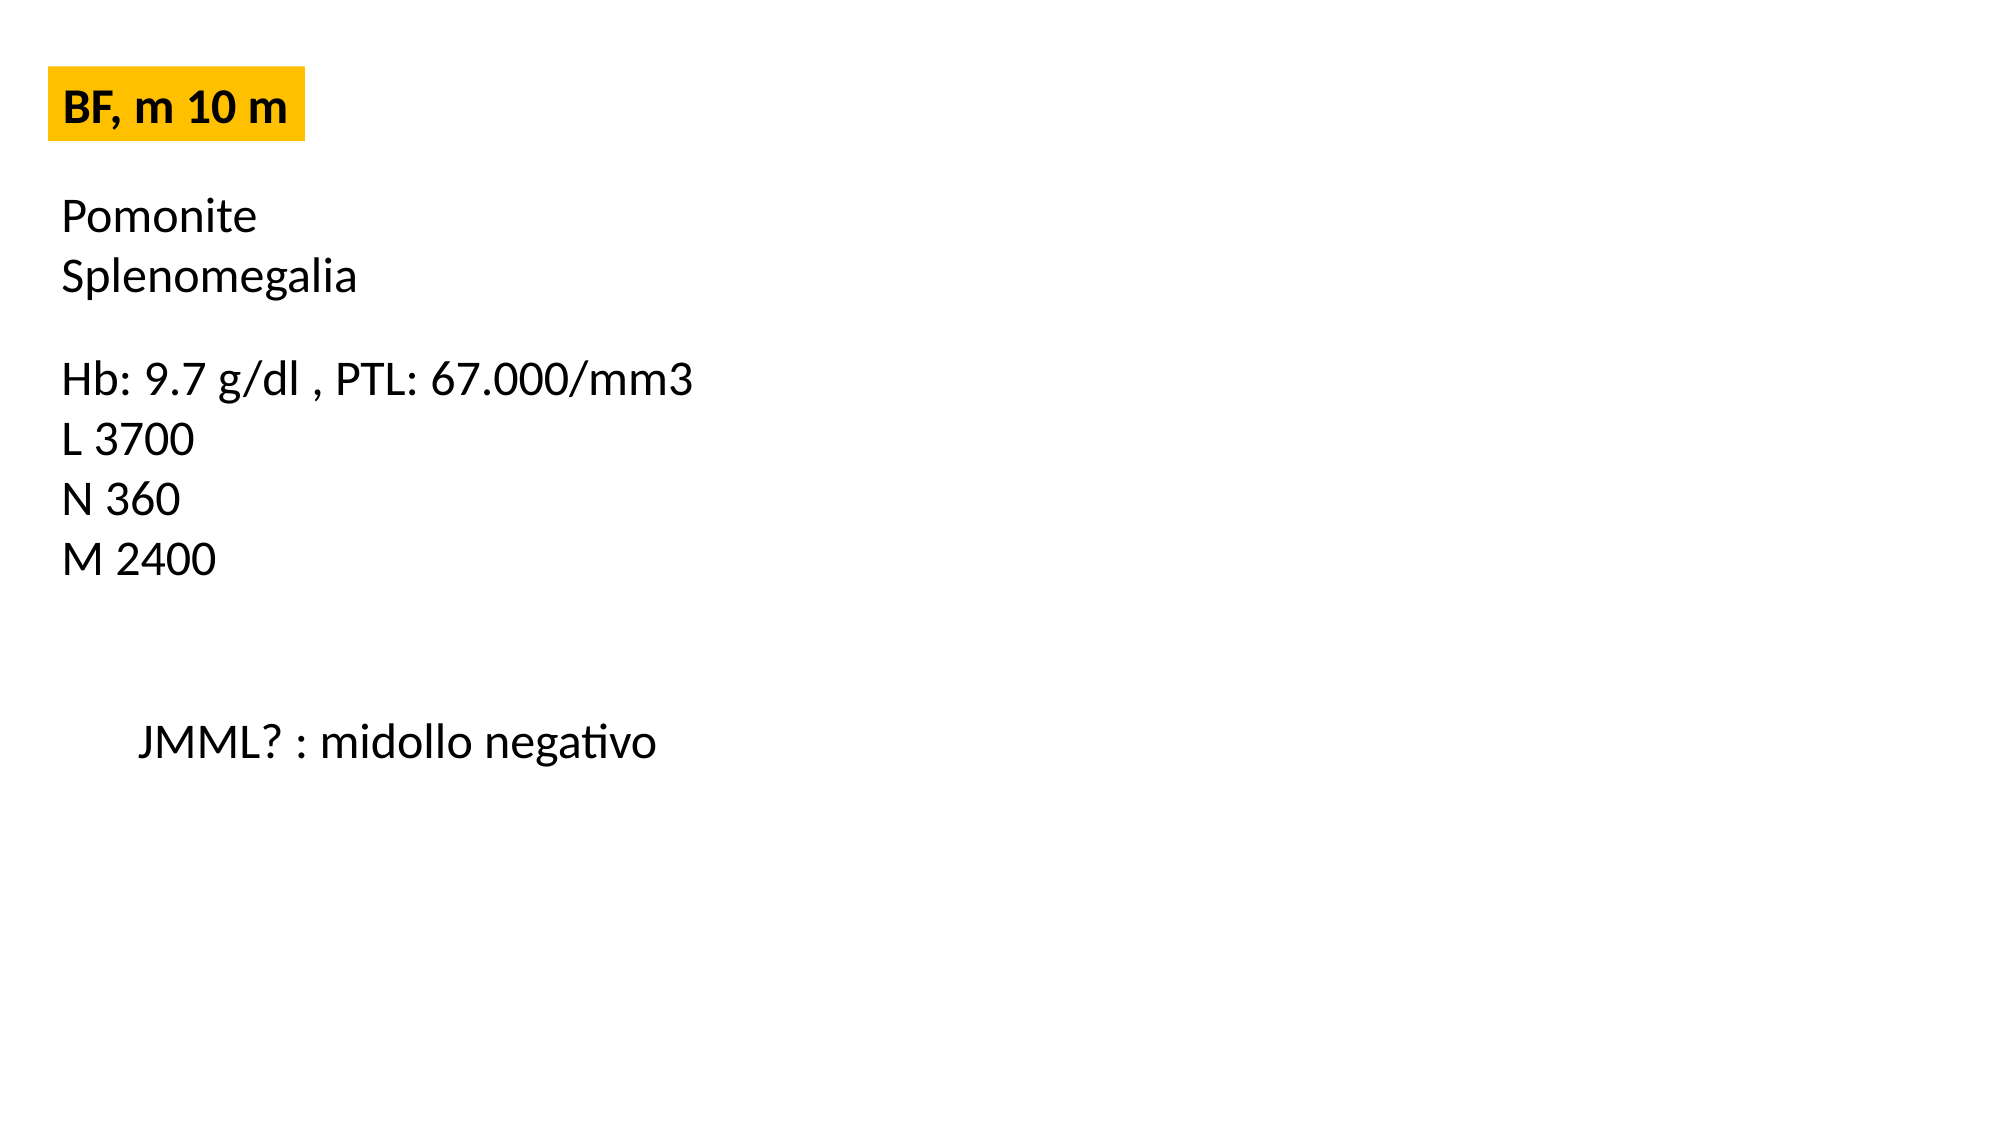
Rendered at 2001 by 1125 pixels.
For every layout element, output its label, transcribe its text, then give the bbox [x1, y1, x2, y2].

text_box BF, m 10 m [48, 66, 305, 142]
text_box JMML? : midollo negativo [123, 700, 673, 776]
text_box Hb: 9.7 g/dl , PTL: 67.000/mm3 L 3700 N 360 M 2400 [46, 338, 768, 594]
text_box Pomonite Splenomegalia [46, 175, 791, 311]
